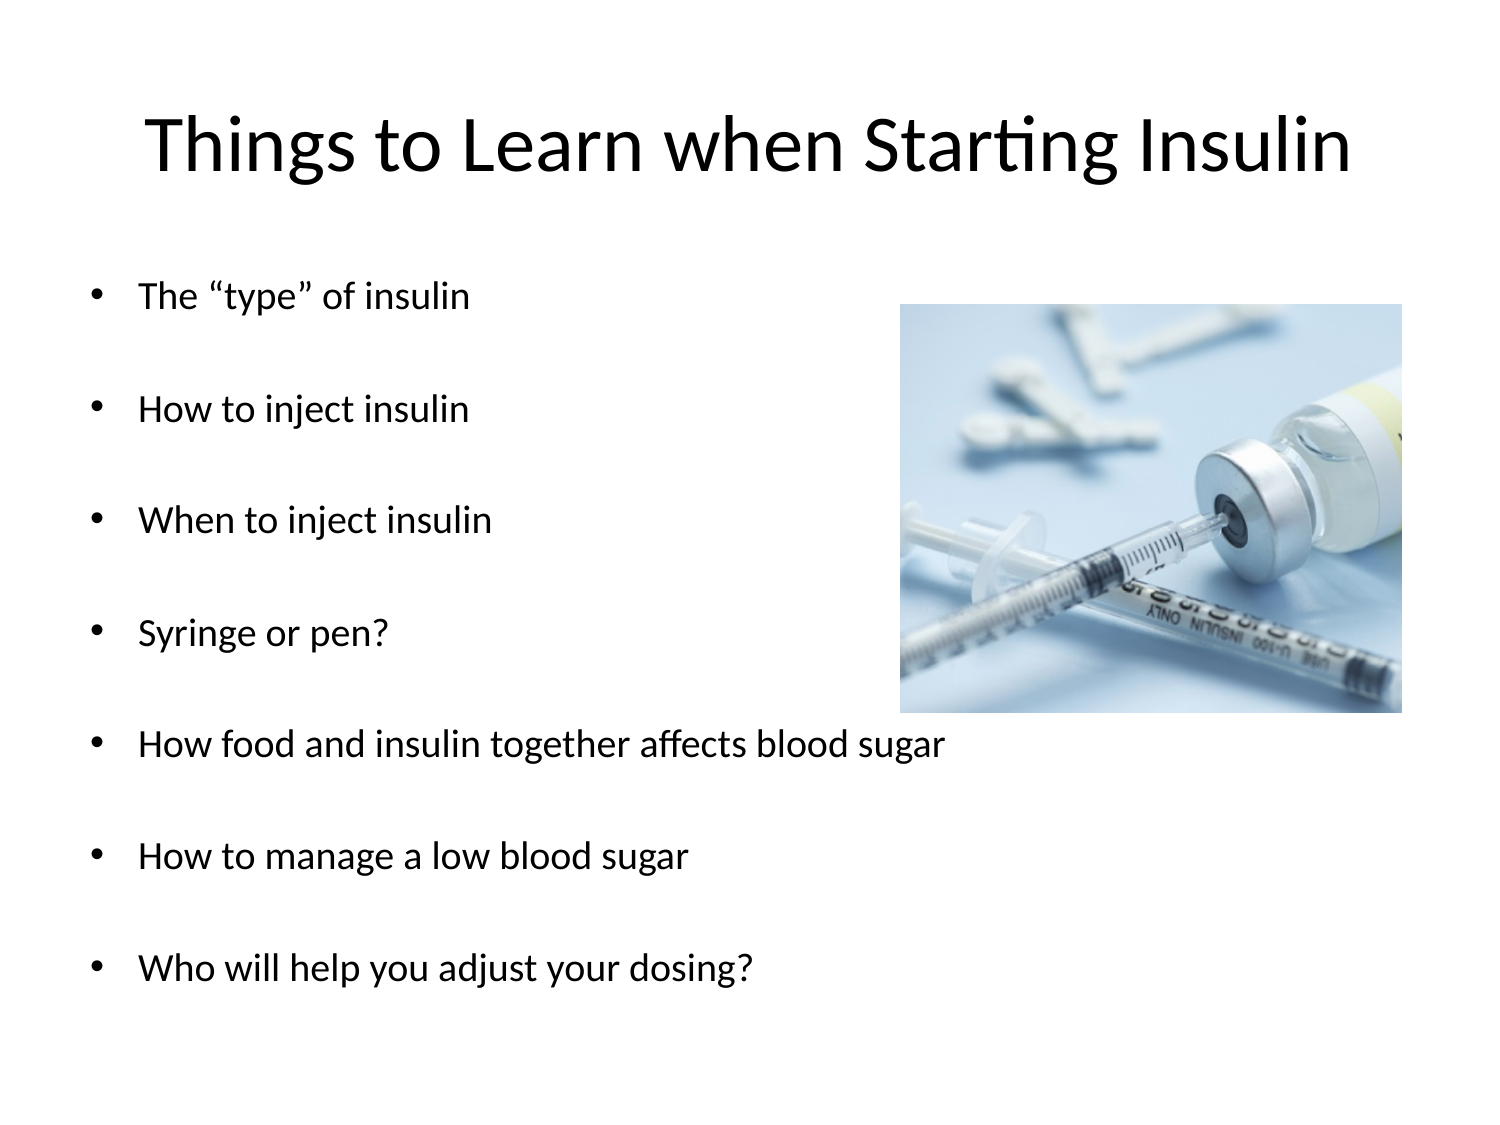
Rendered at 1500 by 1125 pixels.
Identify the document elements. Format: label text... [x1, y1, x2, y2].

title Things to Learn when Starting Insulin [75, 45, 1425, 233]
list The “type” of insulin How to inject insulin When to inject insulin Syringe or pen? How food and insulin together affects blood sugar How to manage a low blood sugar Who will help you adjust your dosing? [75, 262, 1425, 1005]
picture [900, 303, 1402, 713]
